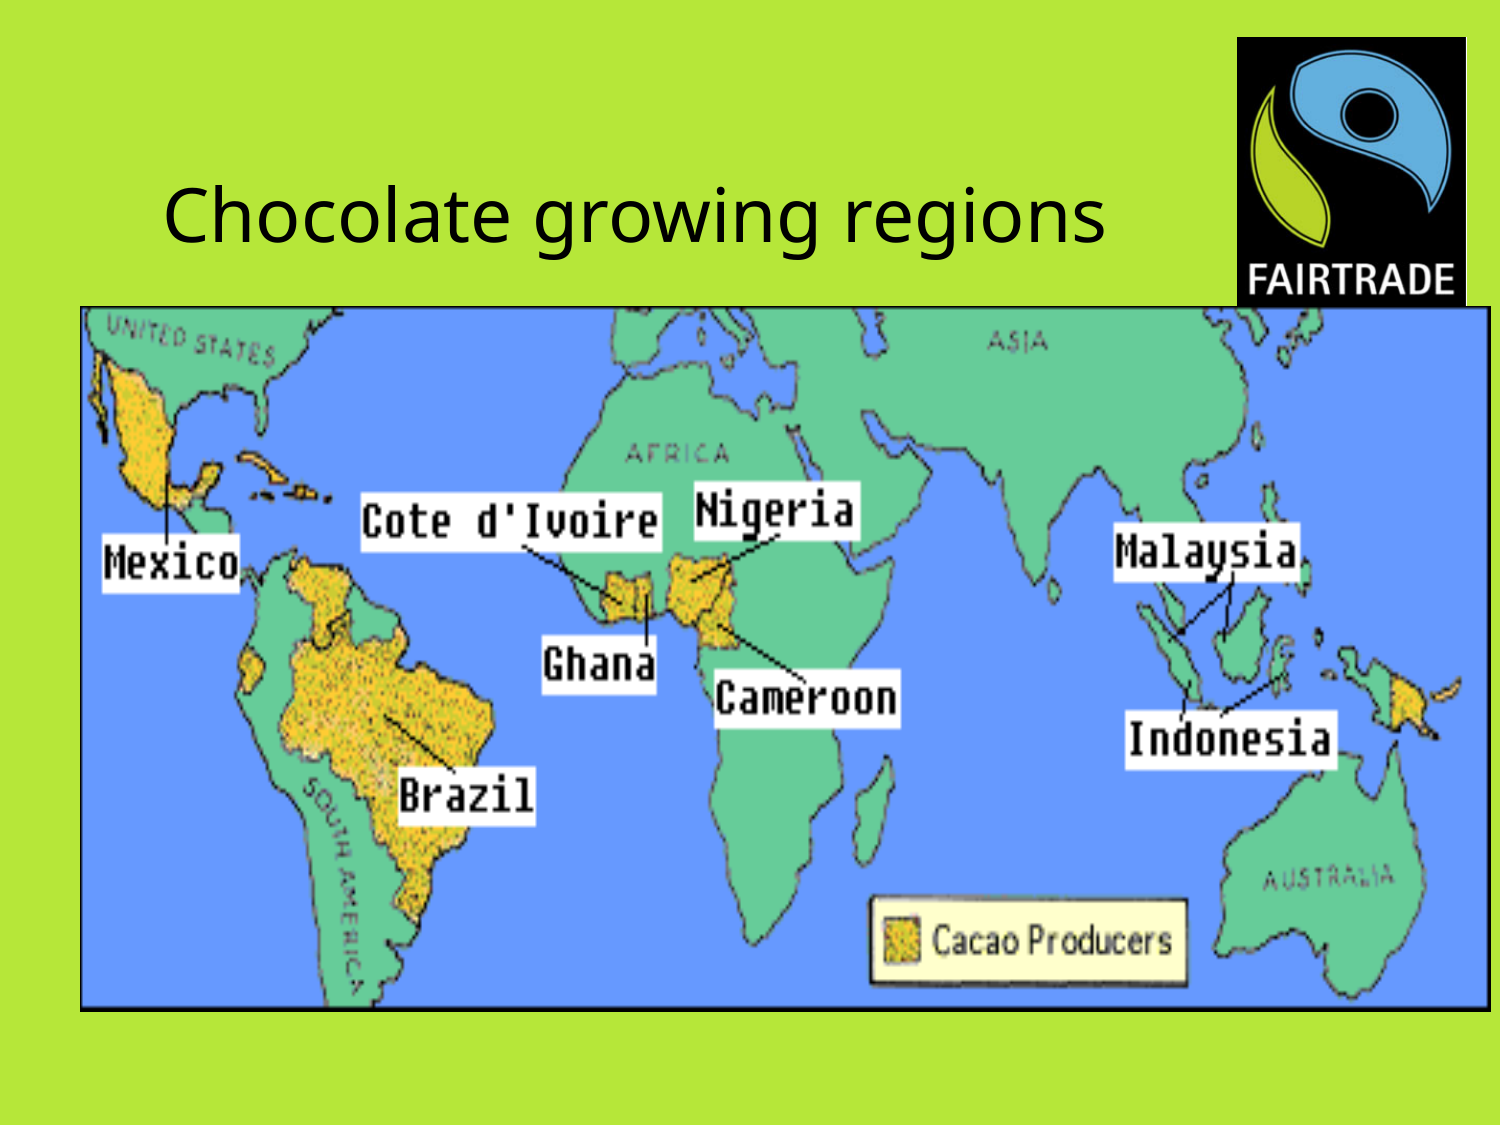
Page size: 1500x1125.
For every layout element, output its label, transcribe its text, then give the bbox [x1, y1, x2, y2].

text_box Chocolate growing regions [147, 160, 1164, 266]
picture [80, 37, 1491, 1012]
